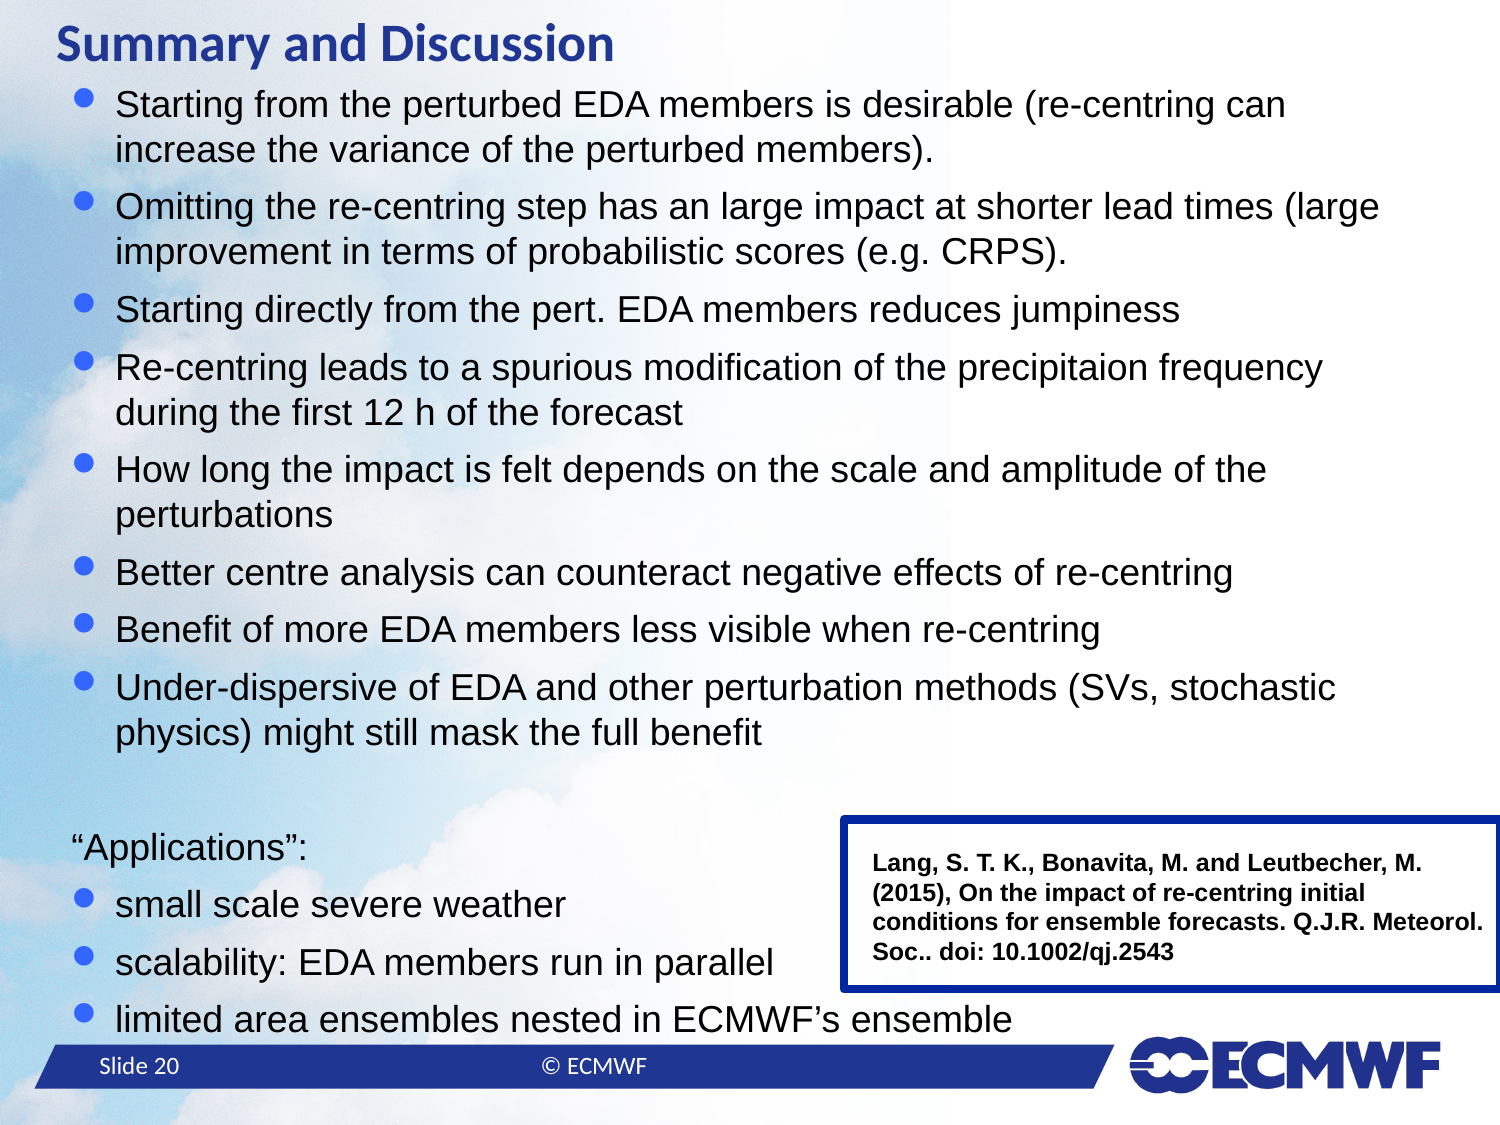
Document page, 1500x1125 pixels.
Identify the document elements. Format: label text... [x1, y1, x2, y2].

text_box [843, 819, 1500, 990]
picture [1129, 1036, 1441, 1094]
text_box Starting from the perturbed EDA members is desirable (re-centring can increase the variance of the perturbed members). Omitting the re-centring step has an large impact at shorter lead times (large improvement in terms of probabilistic scores (e.g. CRPS). Starting directly from the pert. EDA members reduces jumpiness Re-centring leads to a spurious modification of the precipitaion frequency during the first 12 h of the forecast How long the impact is felt depends on the scale and amplitude of the perturbations Better centre analysis can counteract negative effects of re-centring Benefit of more EDA members less visible when re-centring Under-dispersive of EDA and other perturbation methods (SVs, stochastic physics) might still mask the full benefit “Applications”: small scale severe weather scalability: EDA members run in parallel limited area ensembles nested in ECMWF’s ensemble [56, 72, 1440, 975]
picture [0, 0, 951, 1125]
text_box Summary and Discussion [56, 0, 1440, 72]
